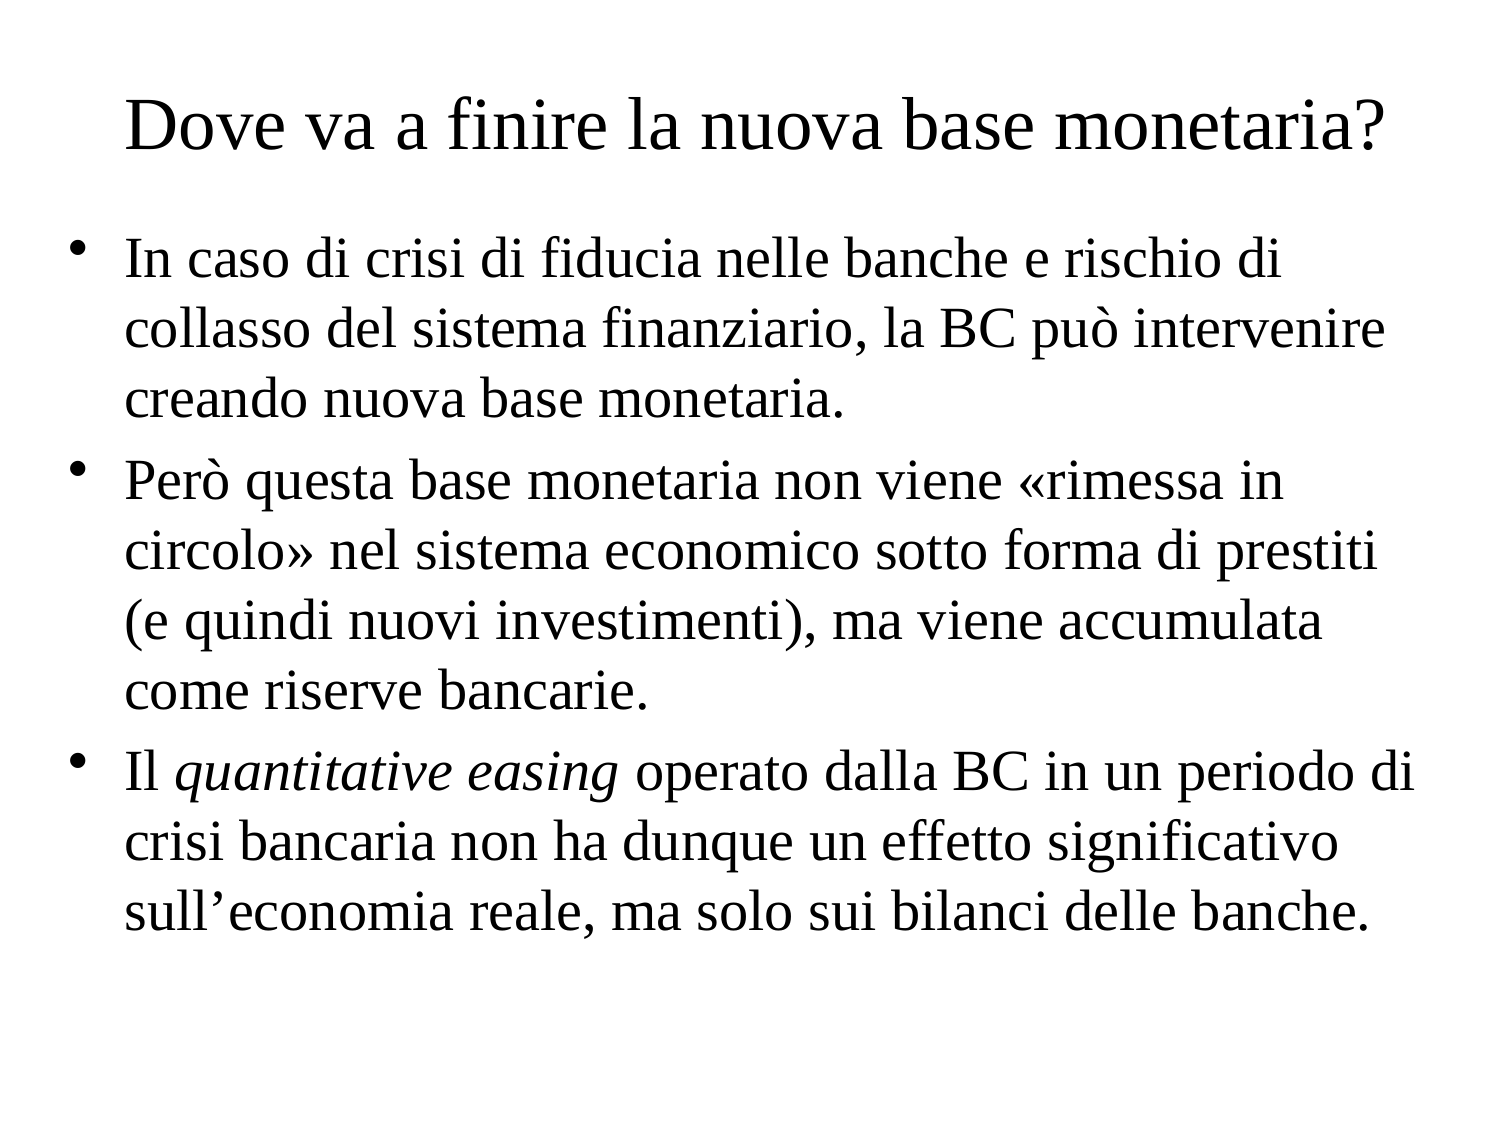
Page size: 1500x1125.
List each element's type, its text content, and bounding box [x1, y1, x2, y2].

title Dove va a finire la nuova base monetaria? [53, 25, 1459, 214]
list In caso di crisi di fiducia nelle banche e rischio di collasso del sistema finanziario, la BC può intervenire creando nuova base monetaria. Però questa base monetaria non viene «rimessa in circolo» nel sistema economico sotto forma di prestiti (e quindi nuovi investimenti), ma viene accumulata come riserve bancarie. Il quantitative easing operato dalla BC in un periodo di crisi bancaria non ha dunque un effetto significativo sull’economia reale, ma solo sui bilanci delle banche. [53, 211, 1436, 988]
